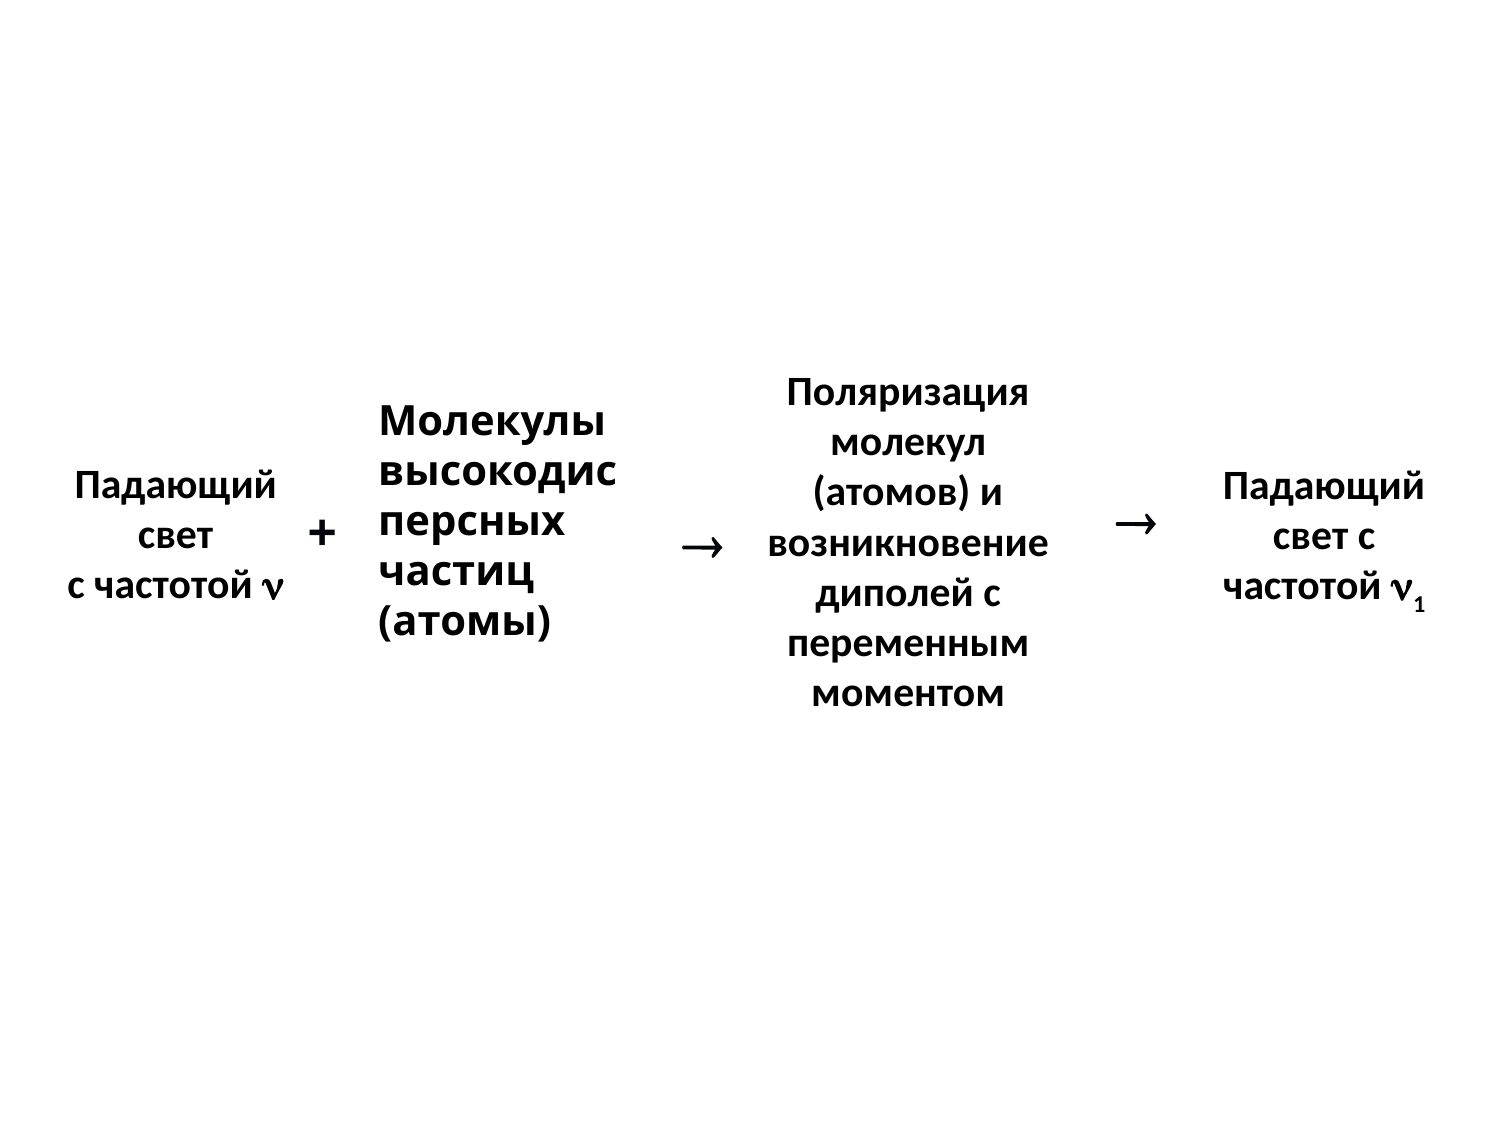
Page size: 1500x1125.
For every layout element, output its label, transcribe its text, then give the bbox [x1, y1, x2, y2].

text_box Поляризация молекул (атомов) и возникновение диполей с переменным моментом [726, 356, 1090, 722]
text_box Молекулы высокодисперсных частиц (атомы) [363, 386, 645, 652]
text_box Падающий свет с частотой  [46, 449, 305, 615]
text_box Падающий свет с частотой 1 [1195, 450, 1454, 625]
text_box  [1101, 481, 1172, 556]
text_box + [292, 492, 340, 568]
text_box  [667, 504, 727, 580]
